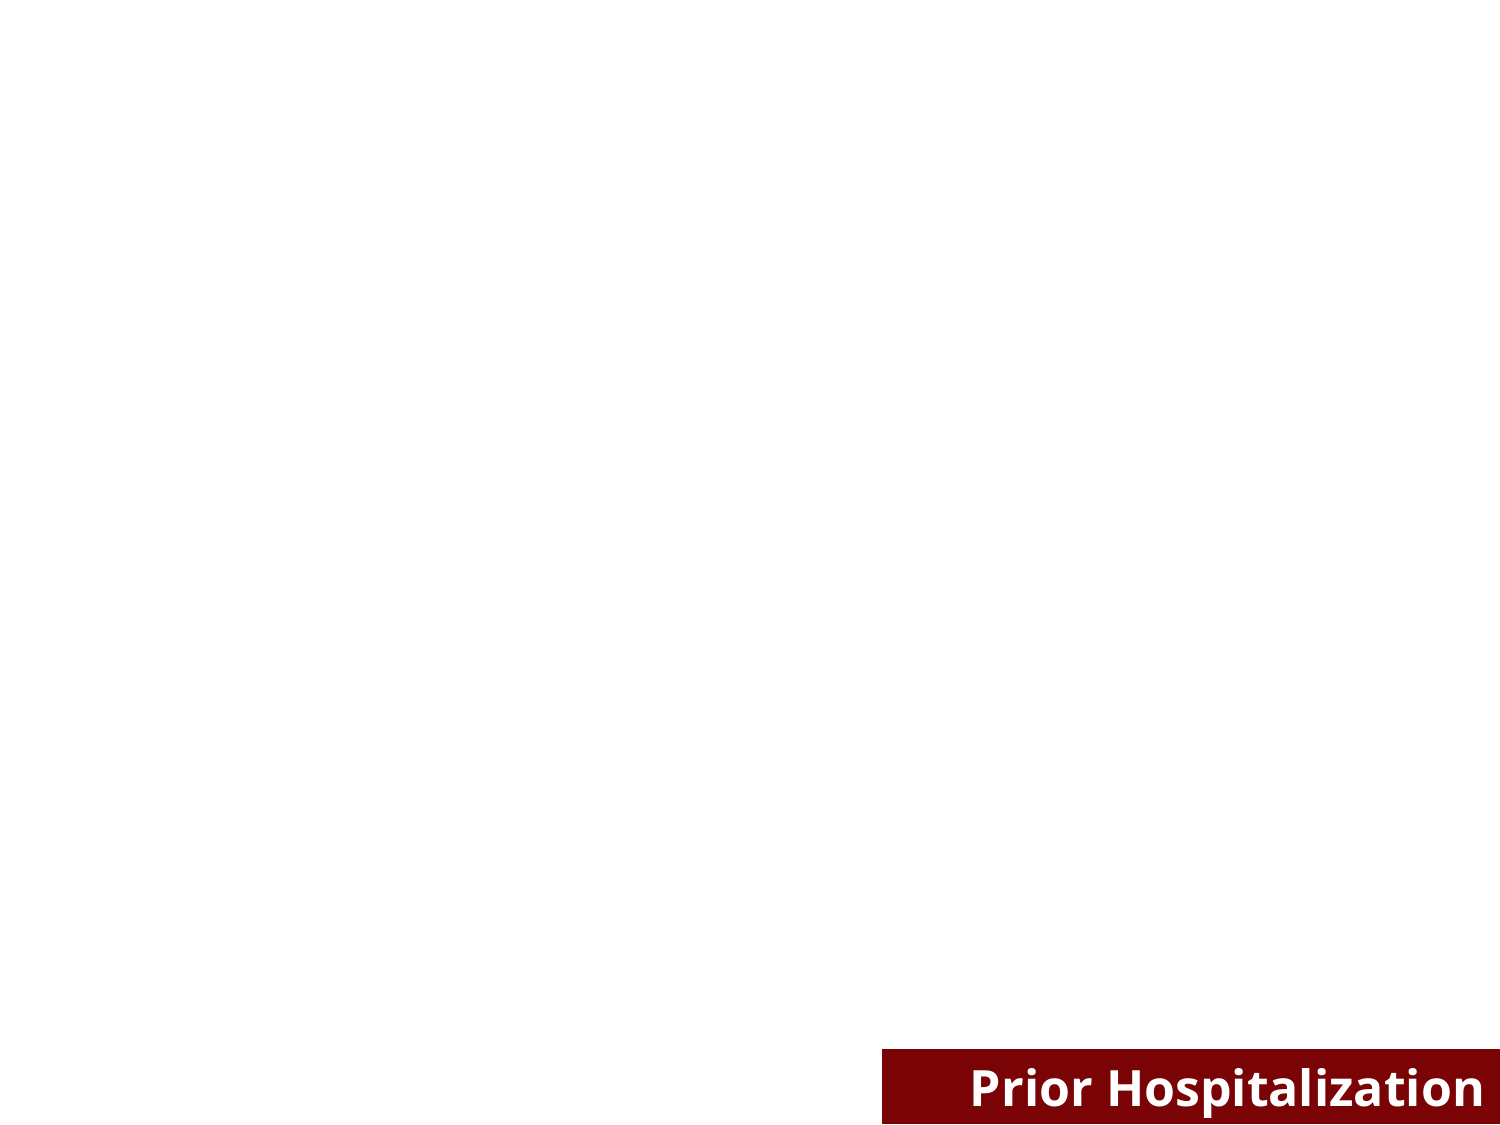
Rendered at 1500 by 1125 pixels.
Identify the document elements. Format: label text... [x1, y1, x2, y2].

text_box Prior Hospitalization [882, 1049, 1500, 1124]
